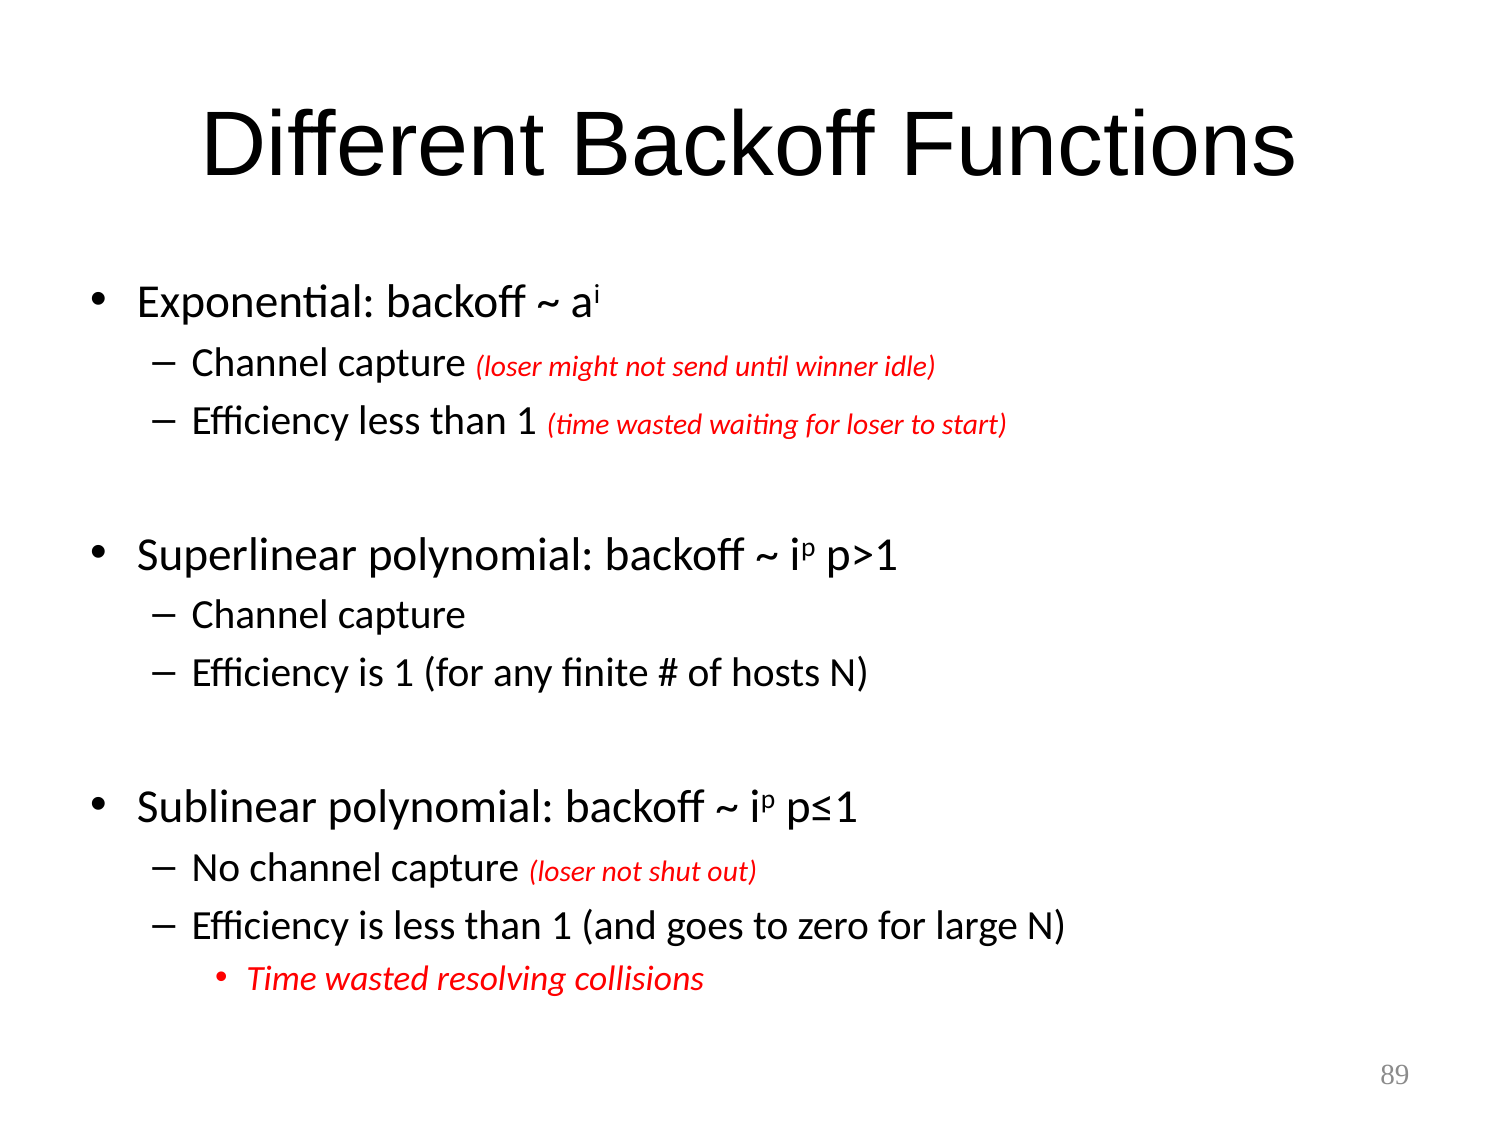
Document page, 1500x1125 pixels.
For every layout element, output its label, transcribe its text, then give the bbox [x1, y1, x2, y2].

slide_number 89 [1074, 1042, 1425, 1103]
title Different Backoff Functions [75, 45, 1425, 233]
list Exponential: backoff ~ ai Channel capture (loser might not send until winner idle) Efficiency less than 1 (time wasted waiting for loser to start) Superlinear polynomial: backoff ~ ip p>1 Channel capture Efficiency is 1 (for any finite # of hosts N) Sublinear polynomial: backoff ~ ip p≤1 No channel capture (loser not shut out) Efficiency is less than 1 (and goes to zero for large N) Time wasted resolving collisions [75, 262, 1425, 1005]
